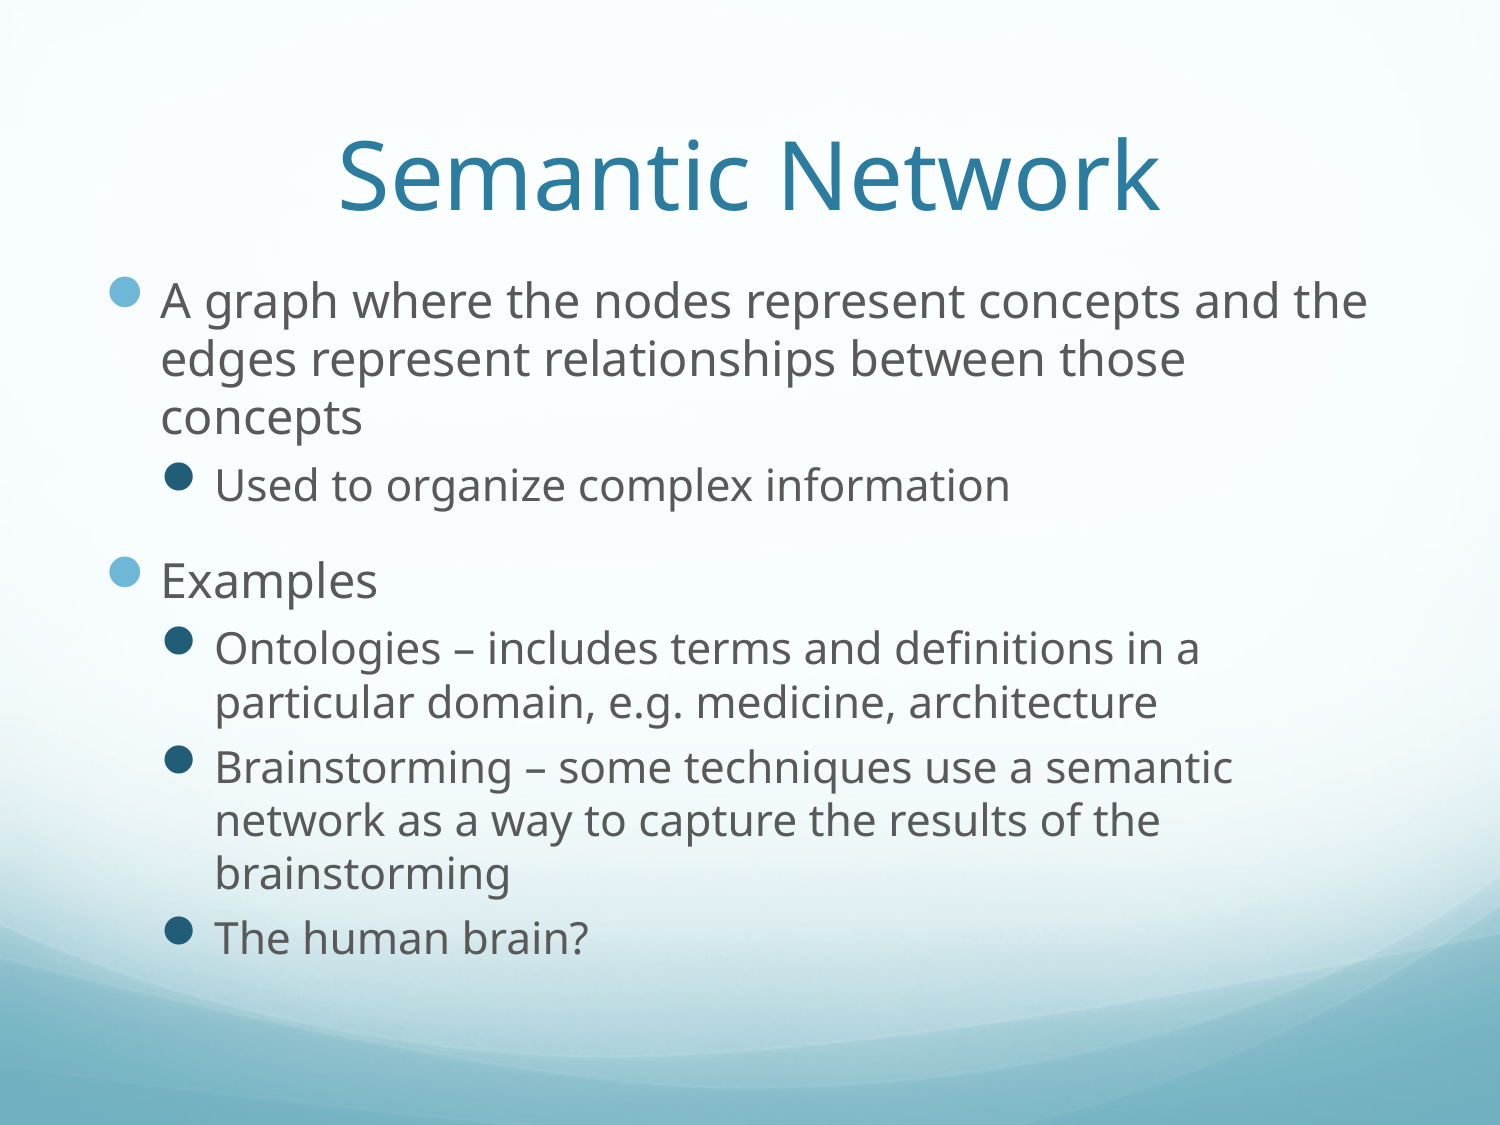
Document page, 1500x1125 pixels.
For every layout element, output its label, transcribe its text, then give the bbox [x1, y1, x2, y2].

list A graph where the nodes represent concepts and the edges represent relationships between those concepts Used to organize complex information Examples Ontologies – includes terms and definitions in a particular domain, e.g. medicine, architecture Brainstorming – some techniques use a semantic network as a way to capture the results of the brainstorming The human brain? [90, 262, 1410, 975]
title Semantic Network [90, 17, 1410, 237]
